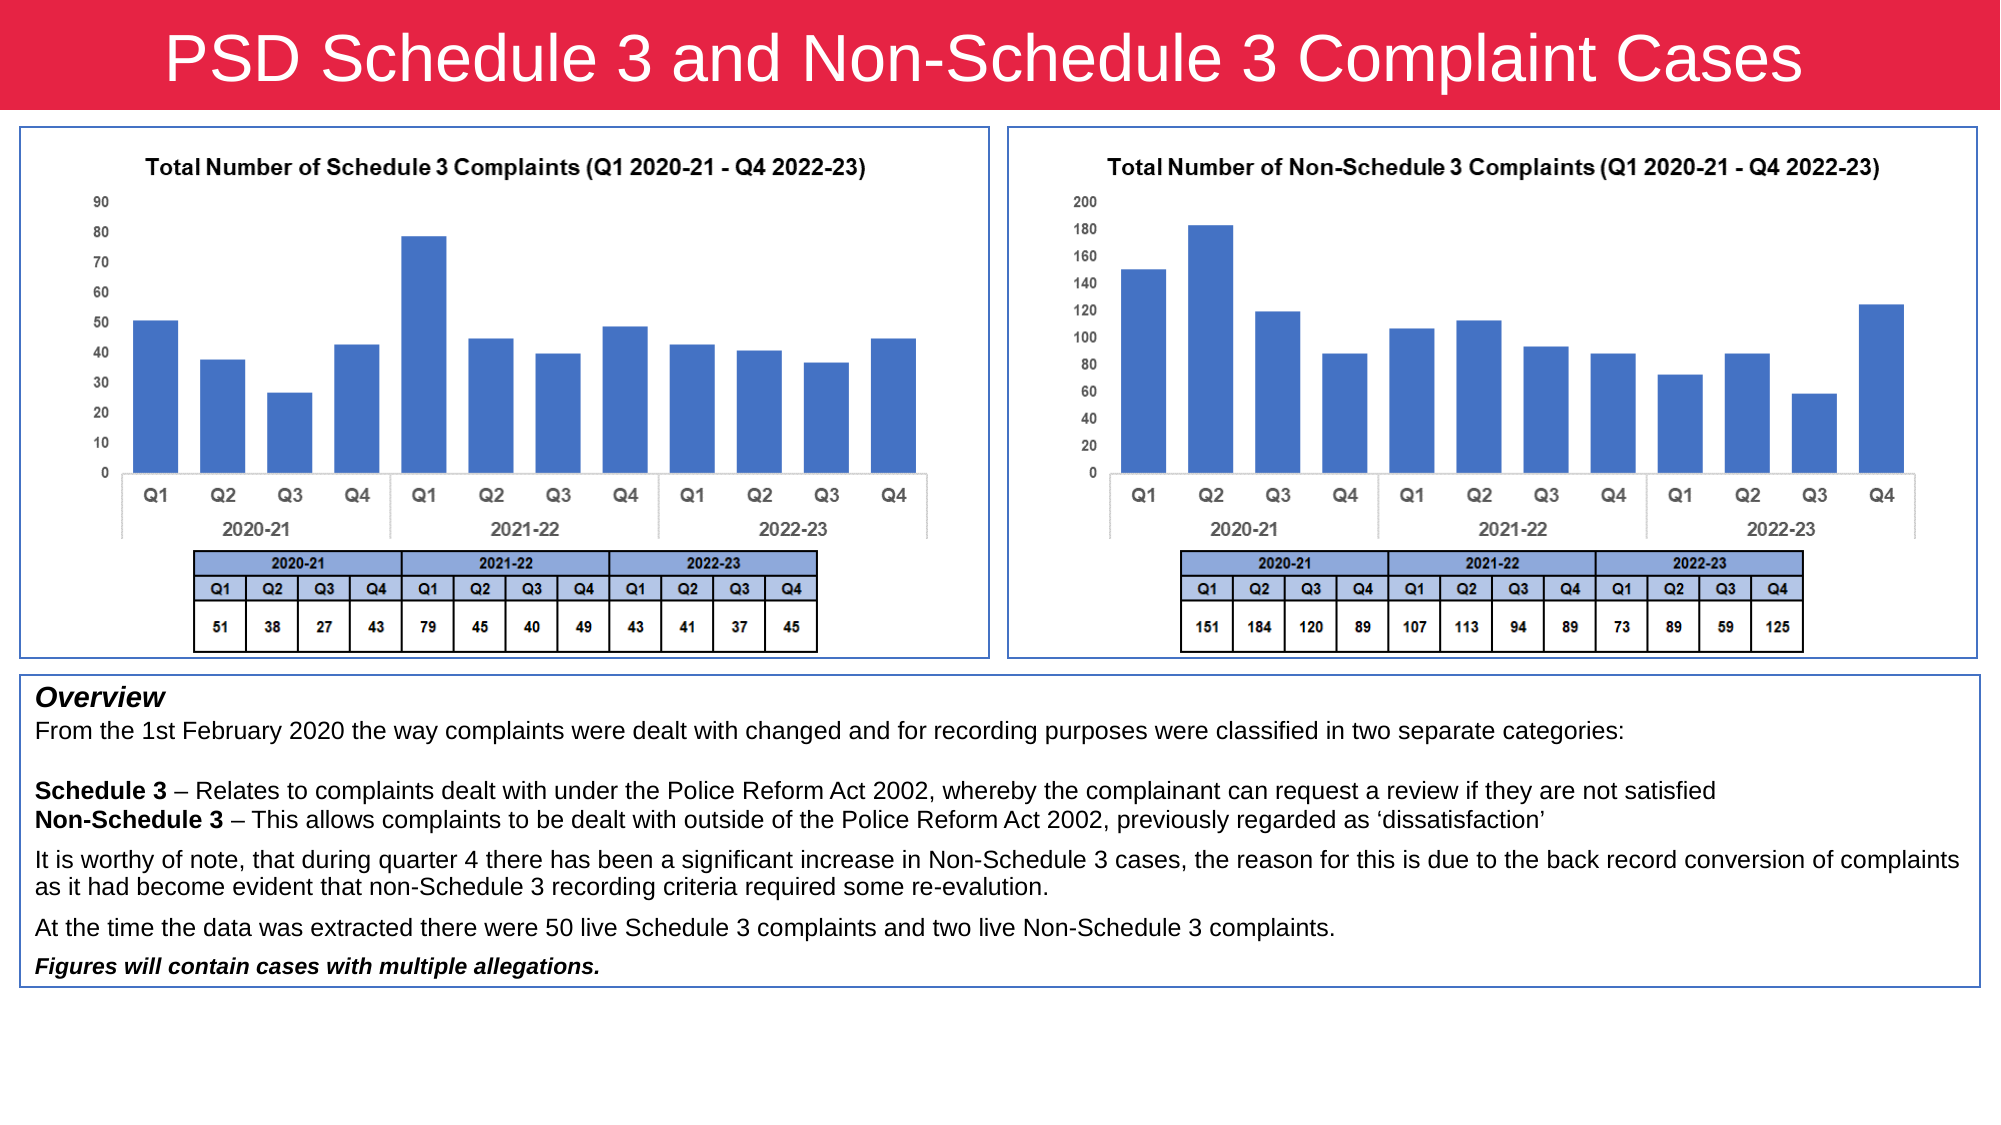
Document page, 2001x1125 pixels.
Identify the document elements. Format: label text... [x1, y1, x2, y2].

picture [1178, 547, 1807, 655]
text_box [1007, 126, 1978, 659]
picture [1049, 140, 1936, 539]
picture [189, 547, 820, 655]
text_box Overview From the 1st February 2020 the way complaints were dealt with changed and for recording purposes were classified in two separate categories: Schedule 3 – Relates to complaints dealt with under the Police Reform Act 2002, whereby the complainant can request a review if they are not satisfied Non-Schedule 3 – This allows complaints to be dealt with outside of the Police Reform Act 2002, previously regarded as ‘dissatisfaction’ It is worthy of note, that during quarter 4 there has been a significant increase in Non-Schedule 3 cases, the reason for this is due to the back record conversion of complaints as it had become evident that non-Schedule 3 recording criteria required some re-evalution. At the time the data was extracted there were 50 live Schedule 3 complaints and two live Non-Schedule 3 complaints. Figures will contain cases with multiple allegations. [19, 675, 1981, 988]
text_box PSD Schedule 3 and Non-Schedule 3 Complaint Cases [0, 0, 2000, 111]
text_box [19, 126, 990, 659]
picture [61, 140, 948, 539]
